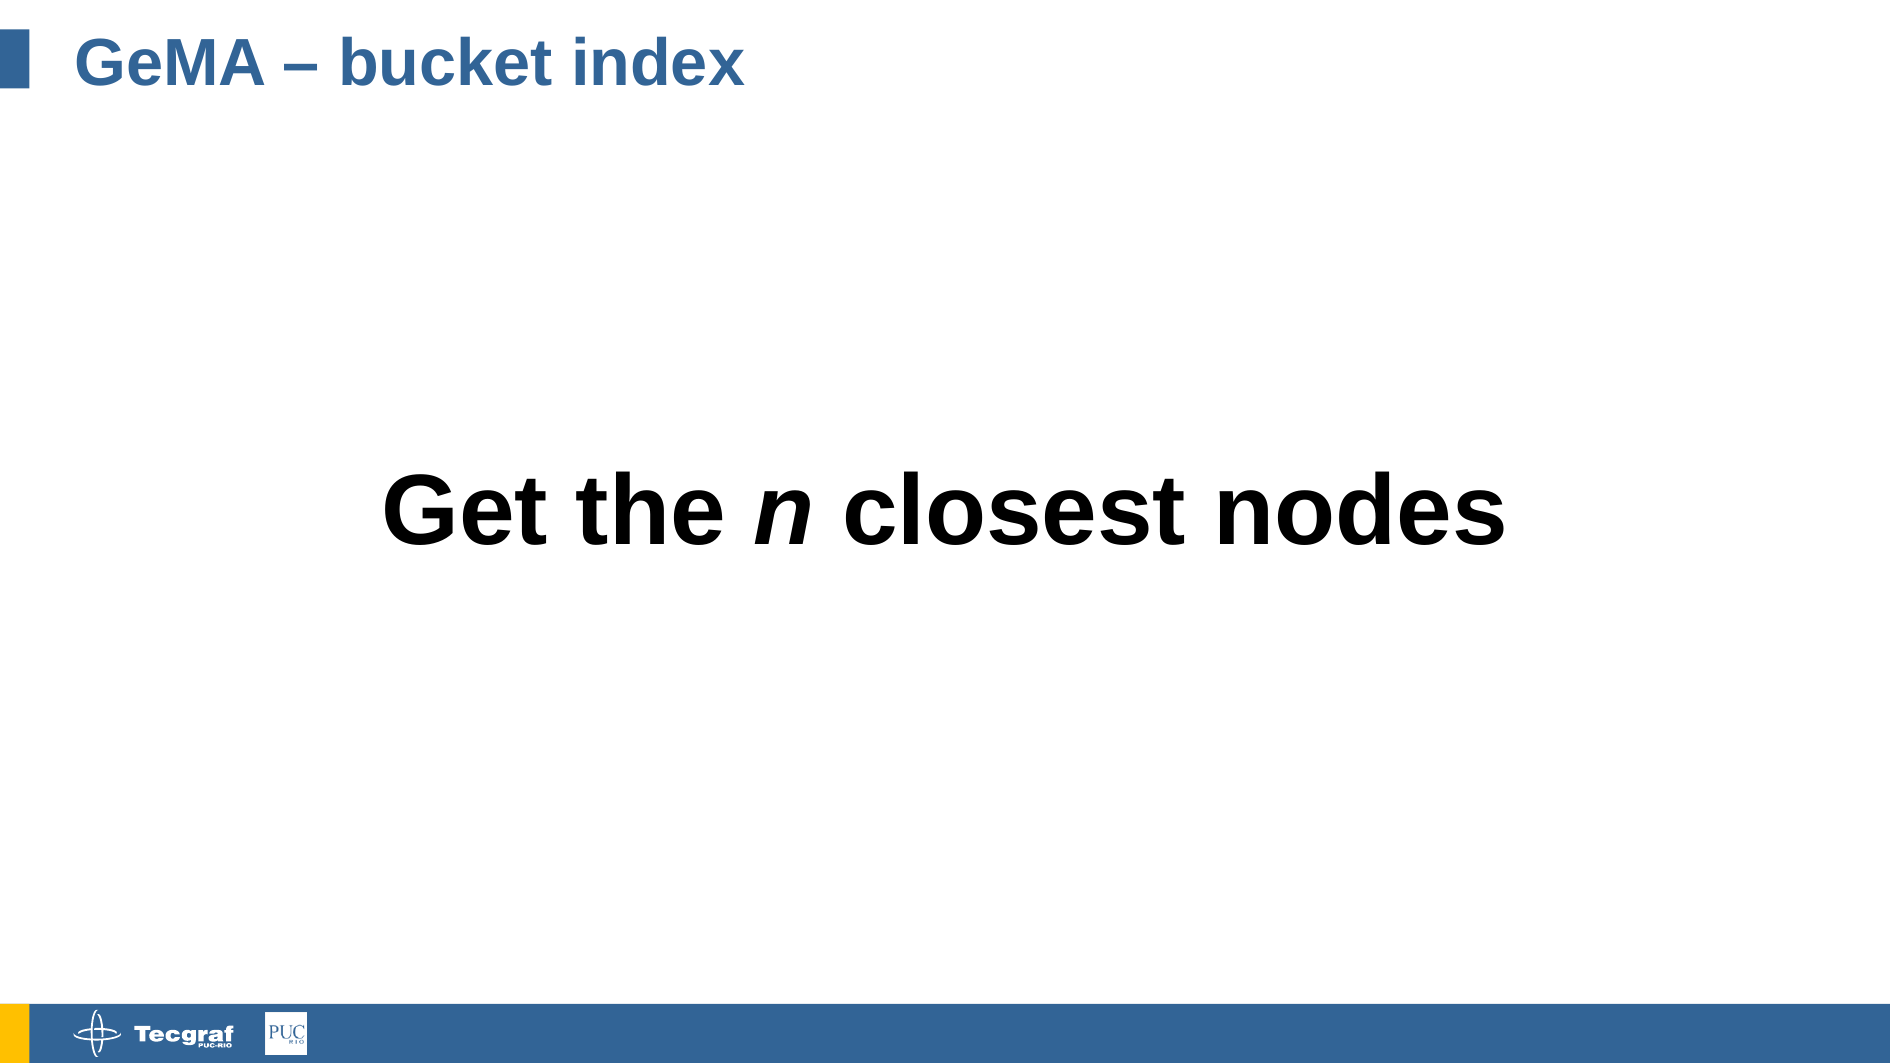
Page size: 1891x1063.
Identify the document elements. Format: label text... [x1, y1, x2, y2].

picture [265, 1012, 307, 1055]
title GeMA – bucket index [59, 29, 1831, 89]
text_box Get the n closest nodes [265, 437, 1625, 572]
